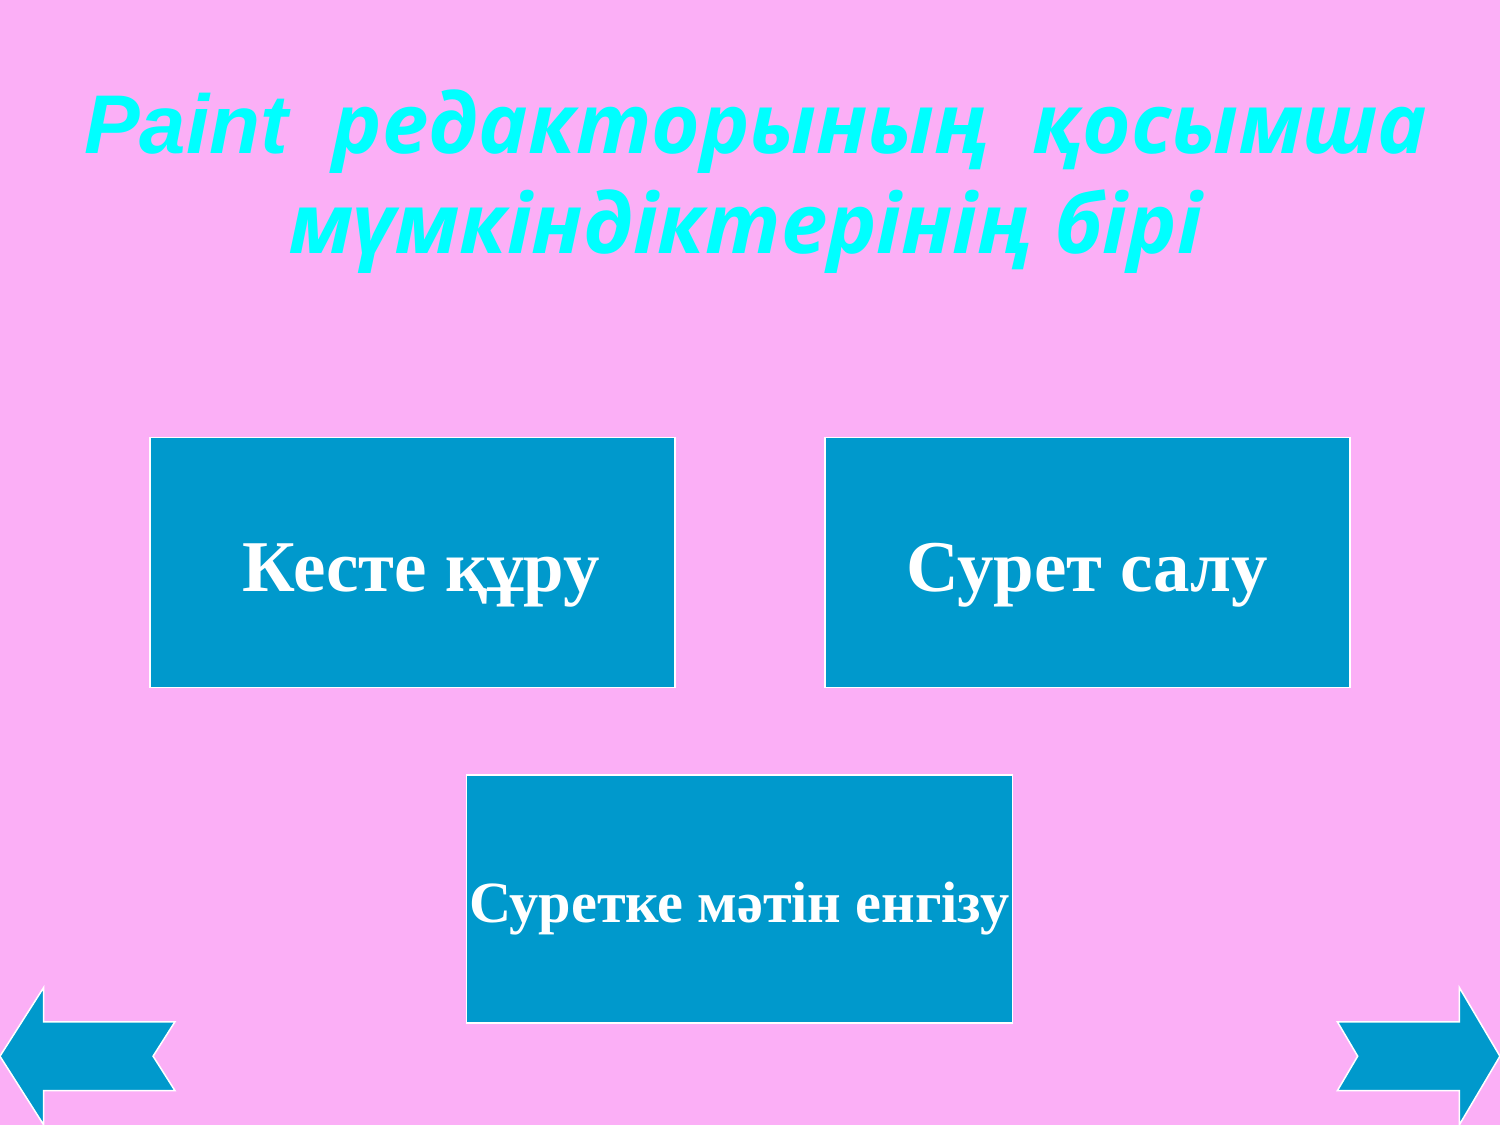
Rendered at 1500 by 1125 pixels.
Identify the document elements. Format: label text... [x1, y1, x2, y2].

text_box Кесте құру [149, 437, 675, 688]
text_box [1337, 987, 1500, 1125]
text_box Суретке мәтін енгізу [466, 774, 1013, 1024]
text_box [0, 987, 175, 1125]
subtitle Paint редакторының қосымша мүмкіндіктерінің бірі [62, 62, 1451, 1076]
text_box Сурет салу [824, 437, 1350, 688]
